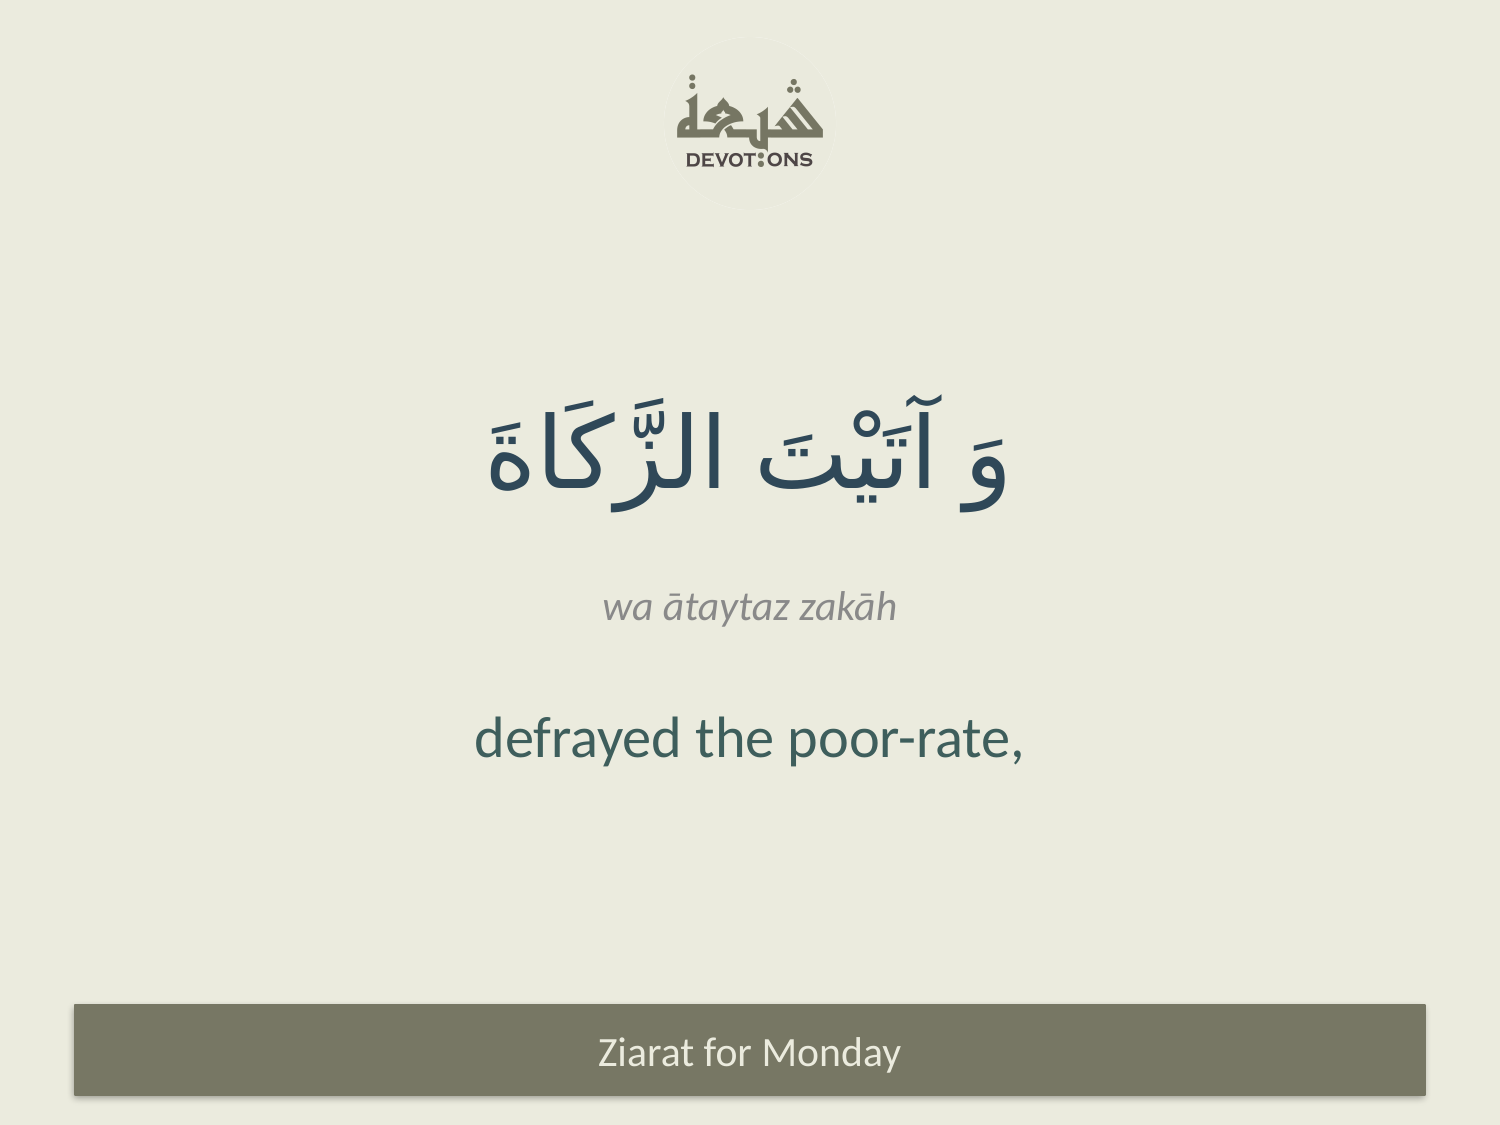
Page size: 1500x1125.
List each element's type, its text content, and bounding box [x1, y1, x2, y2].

text_box وَ آتَيْتَ الزَّكَاةَ wa ātaytaz zakāh defrayed the poor-rate, [74, 381, 1425, 776]
text_box [74, 1004, 1426, 1096]
text_box Ziarat for Monday [583, 1017, 917, 1083]
picture [656, 29, 844, 218]
